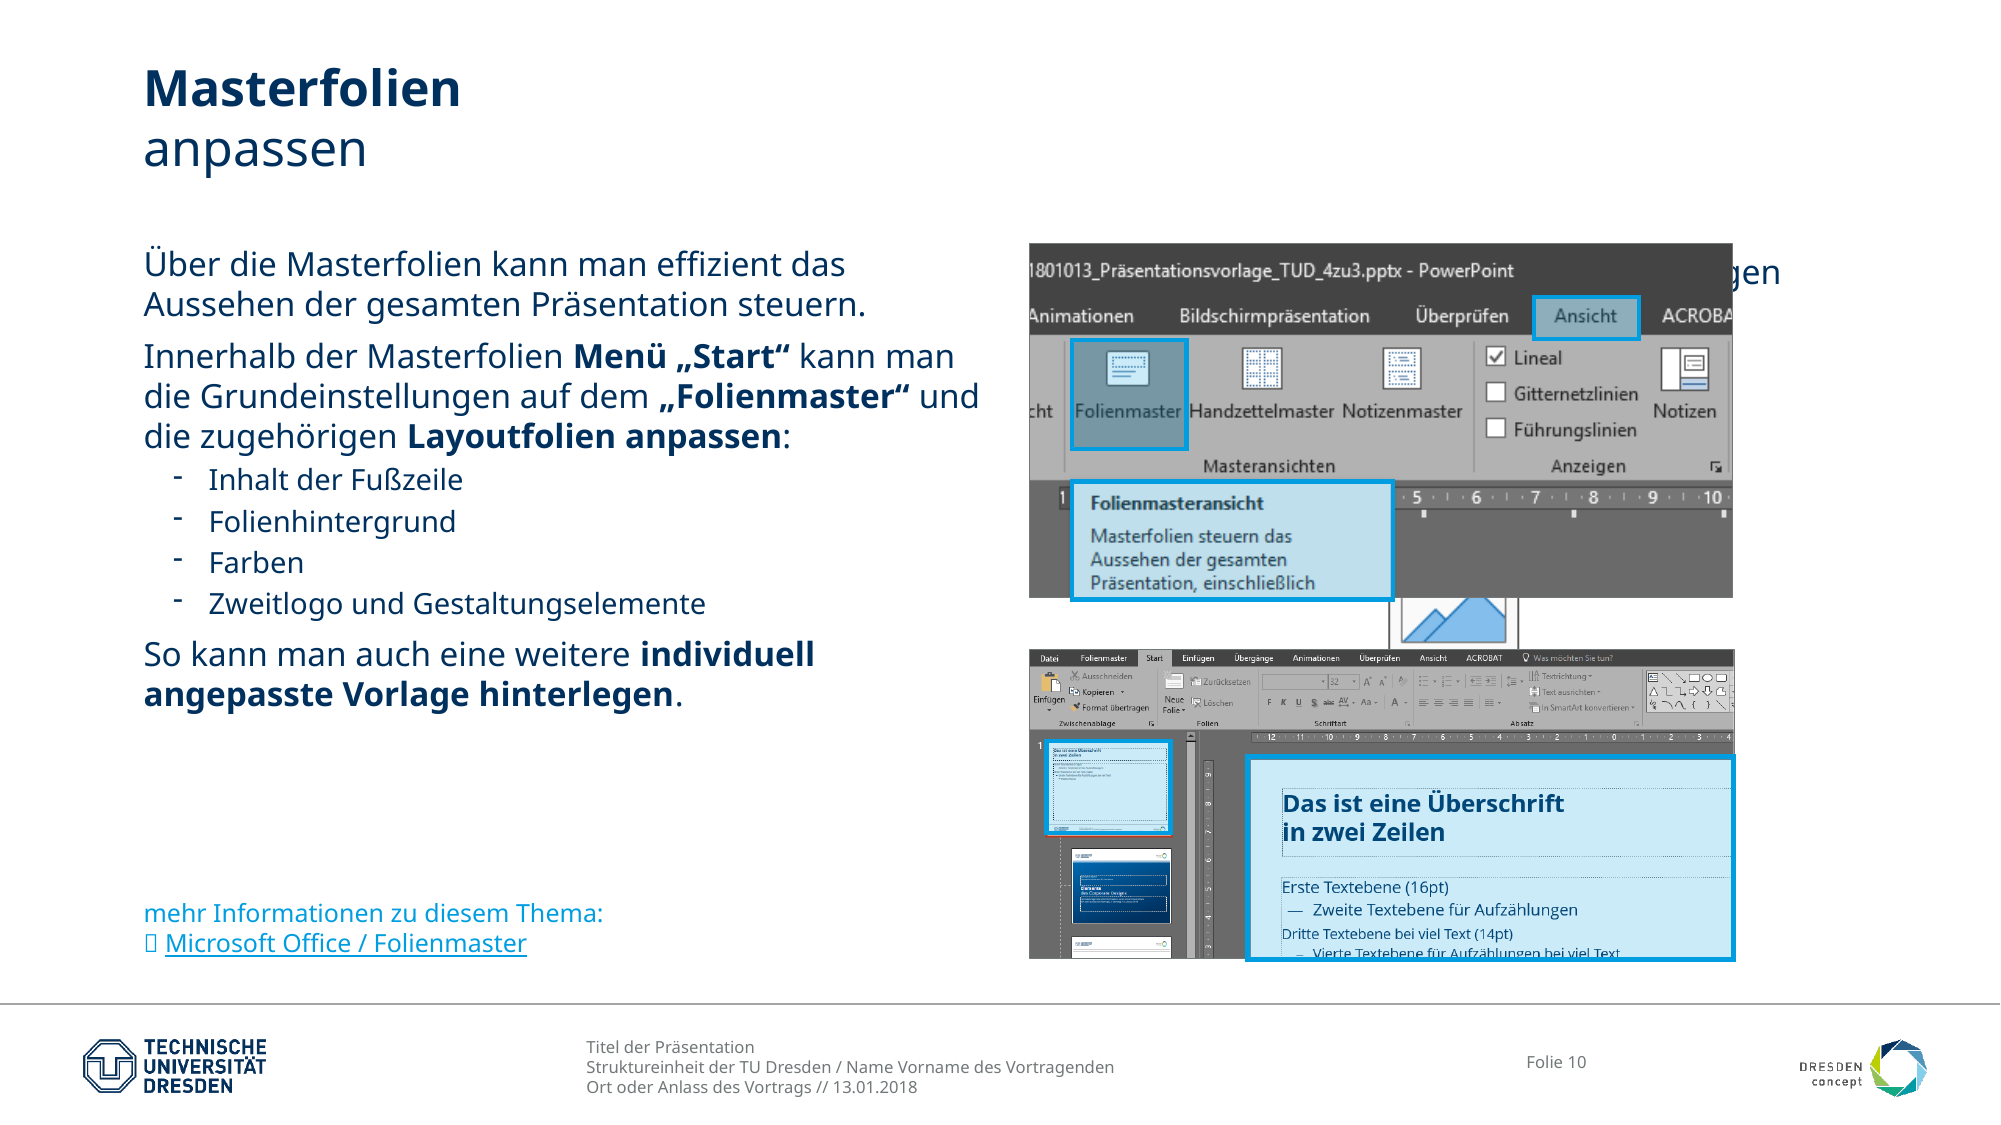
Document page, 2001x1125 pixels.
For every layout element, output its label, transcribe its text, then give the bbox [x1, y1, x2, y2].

picture [1800, 1039, 1927, 1097]
list Über die Masterfolien kann man effizient das Aussehen der gesamten Präsentation steuern. Innerhalb der Masterfolien Menü „Start“ kann man die Grundeinstellungen auf dem „Folienmaster“ und die zugehörigen Layoutfolien anpassen: Inhalt der Fußzeile Folienhintergrund Farben Zweitlogo und Gestaltungselemente So kann man auch eine weitere individuell angepasste Vorlage hinterlegen. [143, 243, 996, 957]
title Masterfolien anpassen [143, 56, 1880, 169]
picture [83, 1039, 266, 1093]
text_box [1029, 243, 1732, 600]
picture [1028, 243, 1880, 957]
text_box mehr Informationen zu diesem Thema:  Microsoft Office / Folienmaster [143, 897, 624, 962]
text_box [1029, 649, 1734, 960]
